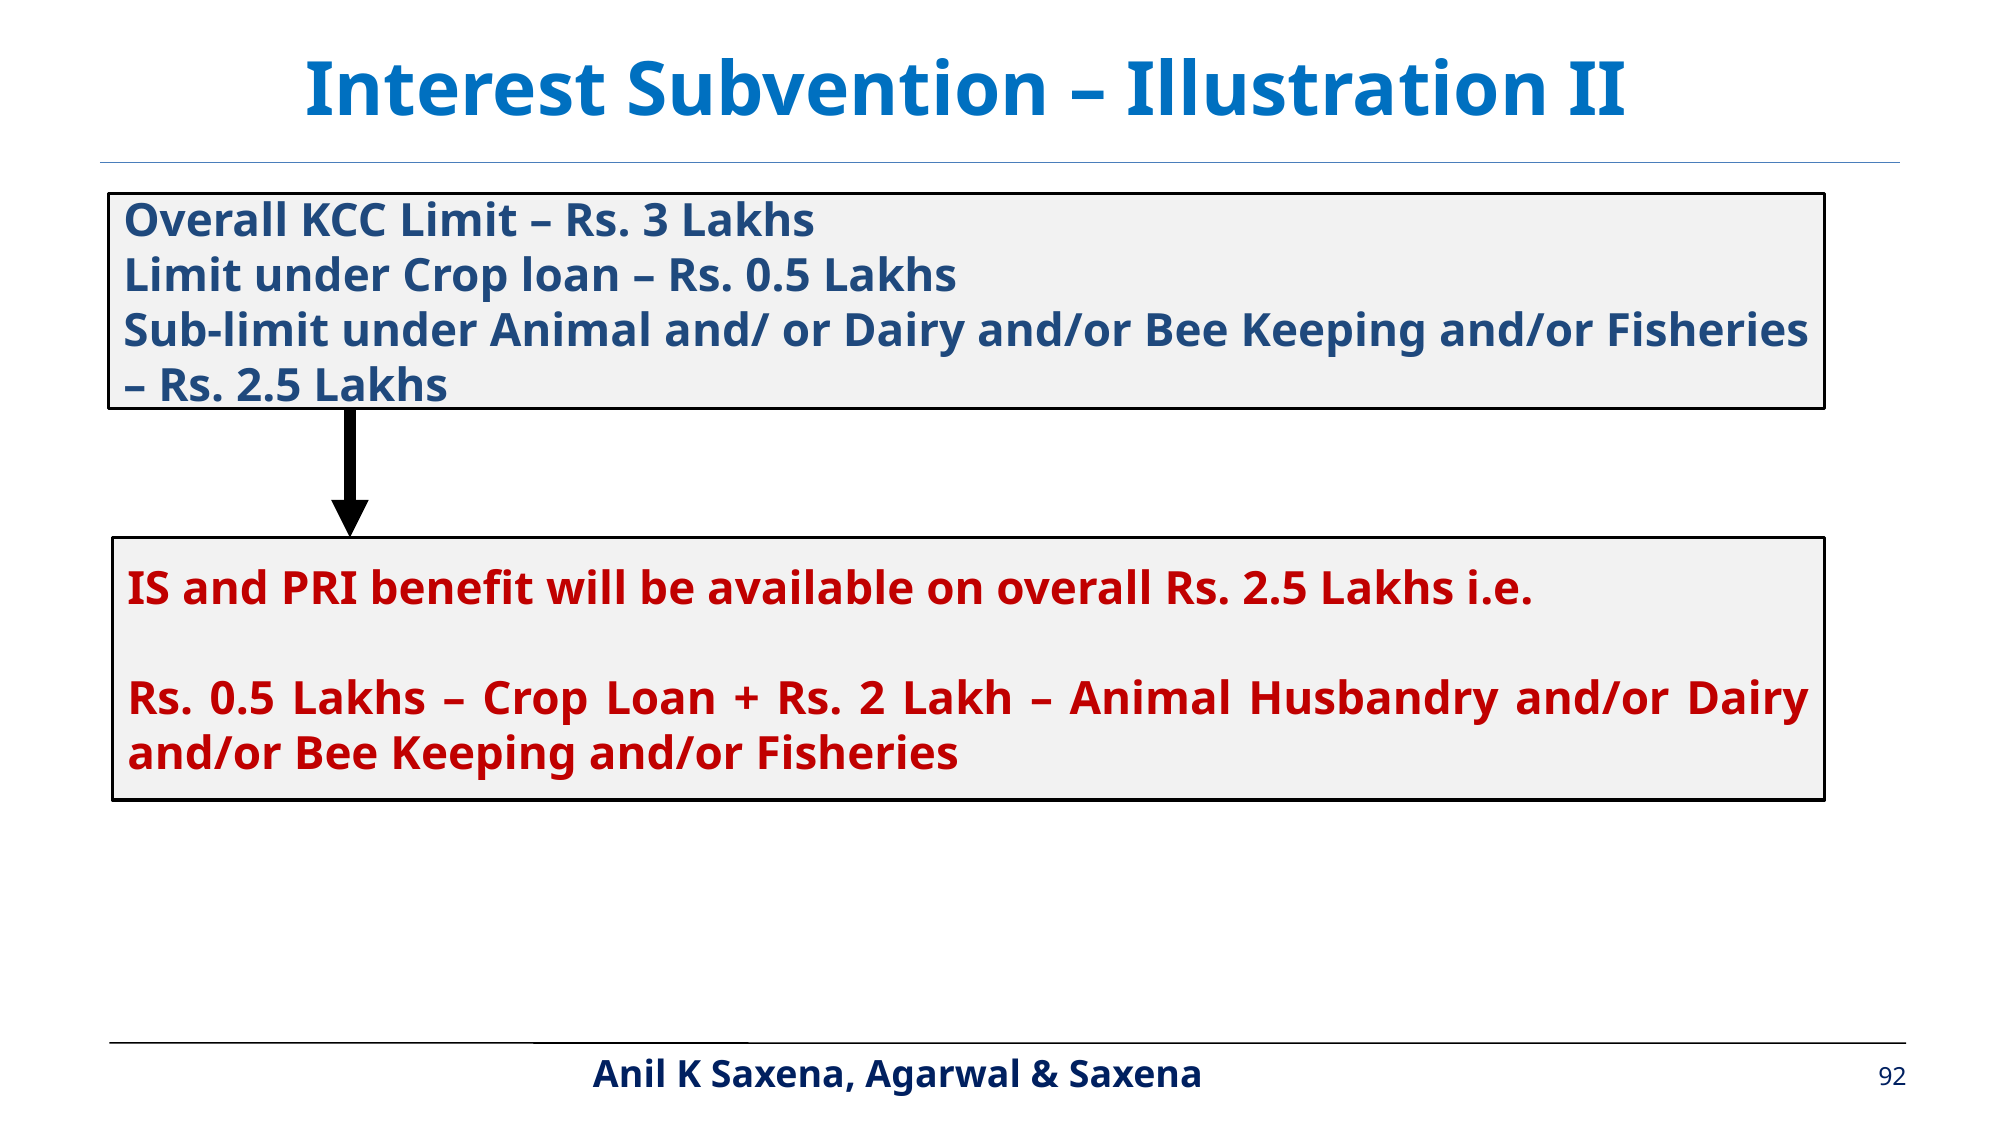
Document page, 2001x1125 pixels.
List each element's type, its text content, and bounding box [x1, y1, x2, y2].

text_box Overall KCC Limit – Rs. 3 Lakhs Limit under Crop loan – Rs. 0.5 Lakhs Sub-limit under Animal and/ or Dairy and/or Bee Keeping and/or Fisheries – Rs. 2.5 Lakhs [107, 191, 1827, 411]
text_box IS and PRI benefit will be available on overall Rs. 2.5 Lakhs i.e. Rs. 0.5 Lakhs – Crop Loan + Rs. 2 Lakh – Animal Husbandry and/or Dairy and/or Bee Keeping and/or Fisheries [110, 535, 1827, 802]
text_box Interest Subvention – Illustration II [66, 33, 1867, 160]
slide_number 92 [1392, 1041, 1922, 1114]
